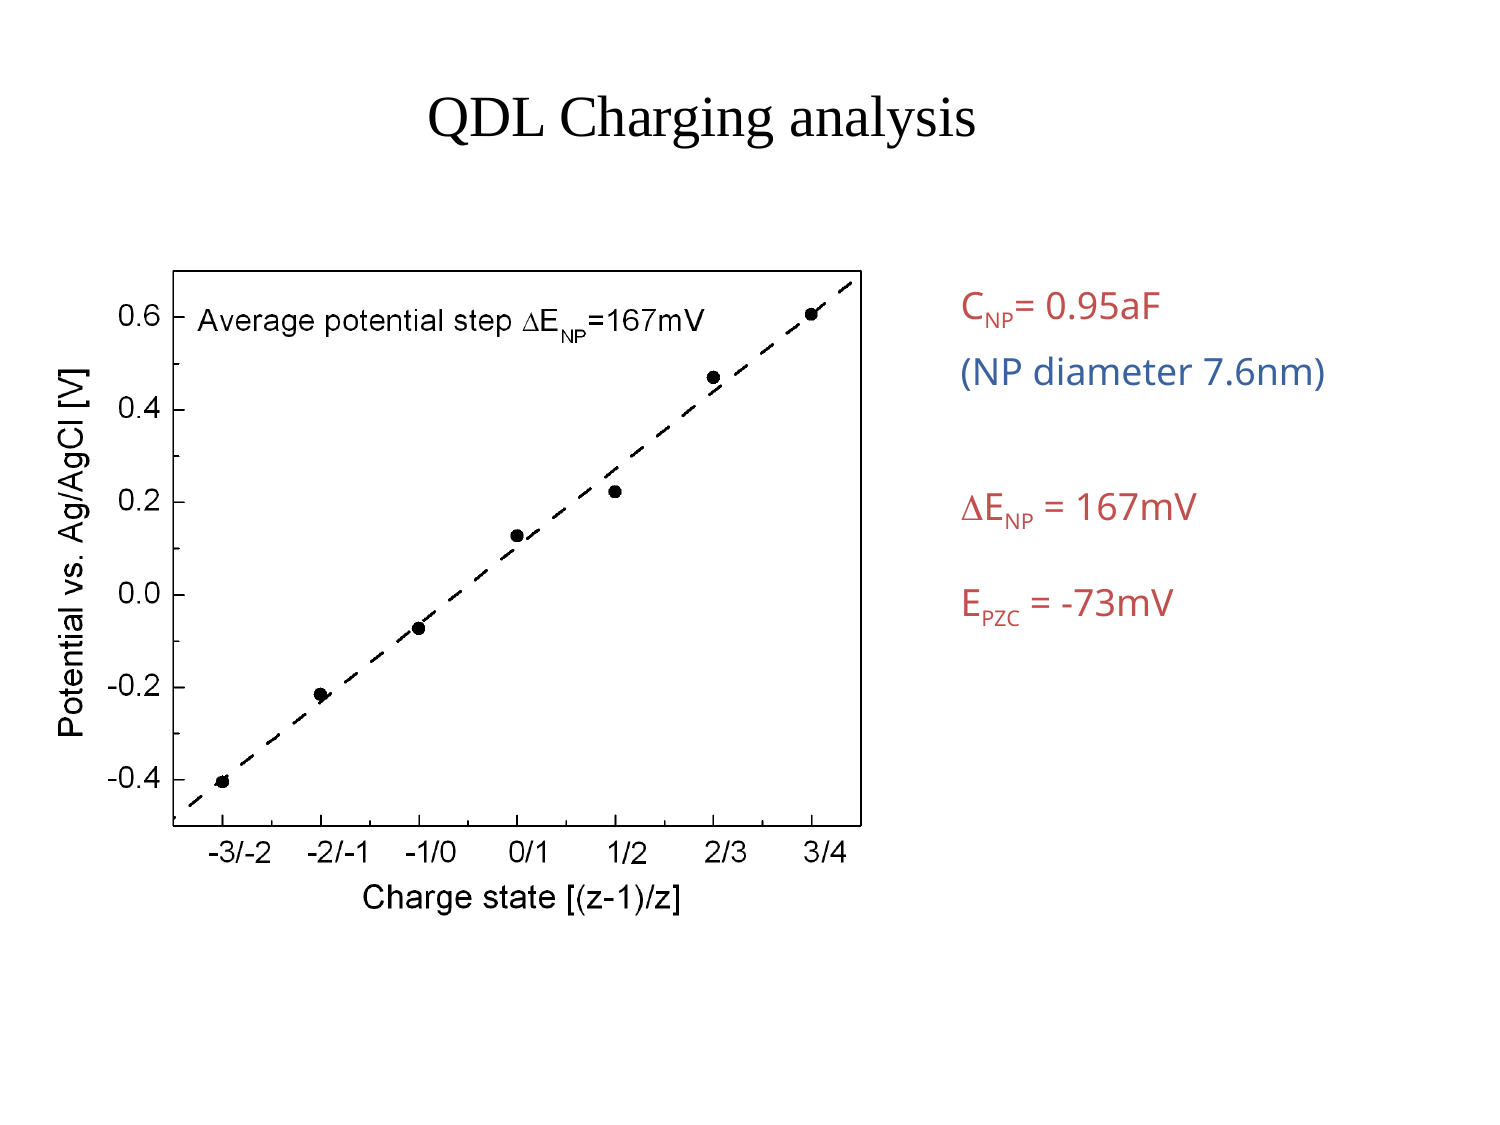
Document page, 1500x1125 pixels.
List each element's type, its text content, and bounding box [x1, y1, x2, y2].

picture [49, 258, 882, 926]
text_box CNP= 0.95aF (NP diameter 7.6nm) DENP = 167mV EPZC = -73mV [945, 274, 1341, 773]
title QDL Charging analysis [64, 19, 1340, 207]
